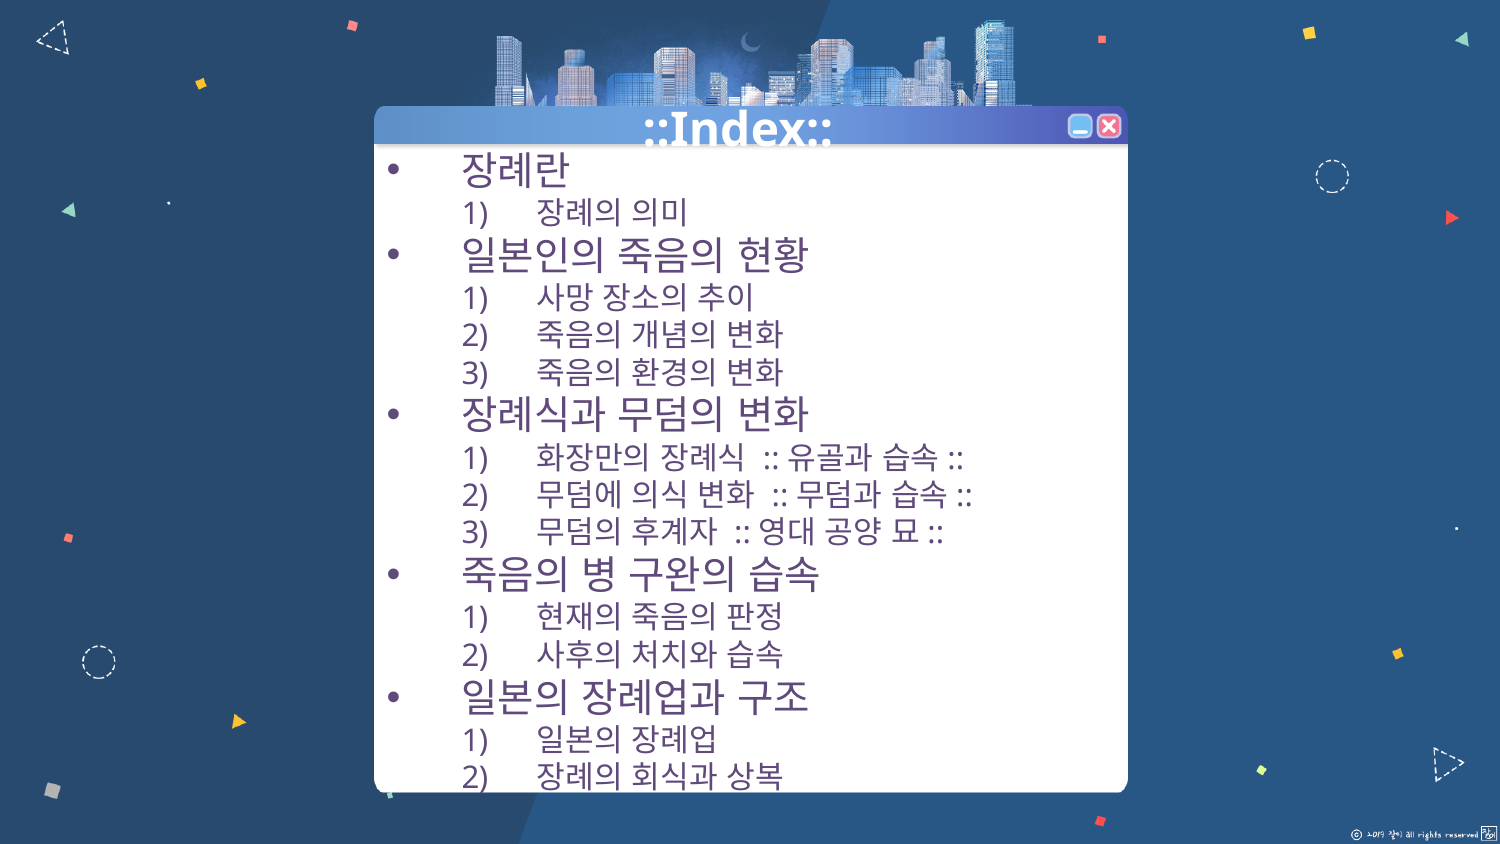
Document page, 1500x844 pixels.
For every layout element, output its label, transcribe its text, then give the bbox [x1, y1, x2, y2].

picture [0, 0, 1500, 844]
text_box 장례란 장례의 의미 일본인의 죽음의 현황 사망 장소의 추이 죽음의 개념의 변화 죽음의 환경의 변화 장례식과 무덤의 변화 화장만의 장례식 ::유골과 습속:: 무덤에 의식 변화 ::무덤과 습속:: 무덤의 후계자 ::영대 공양 묘:: 죽음의 병 구완의 습속 현재의 죽음의 판정 사후의 처치와 습속 일본의 장례업과 구조 일본의 장례업 장례의 회식과 상복 [371, 138, 1022, 803]
text_box ::Index:: [295, 91, 1182, 164]
